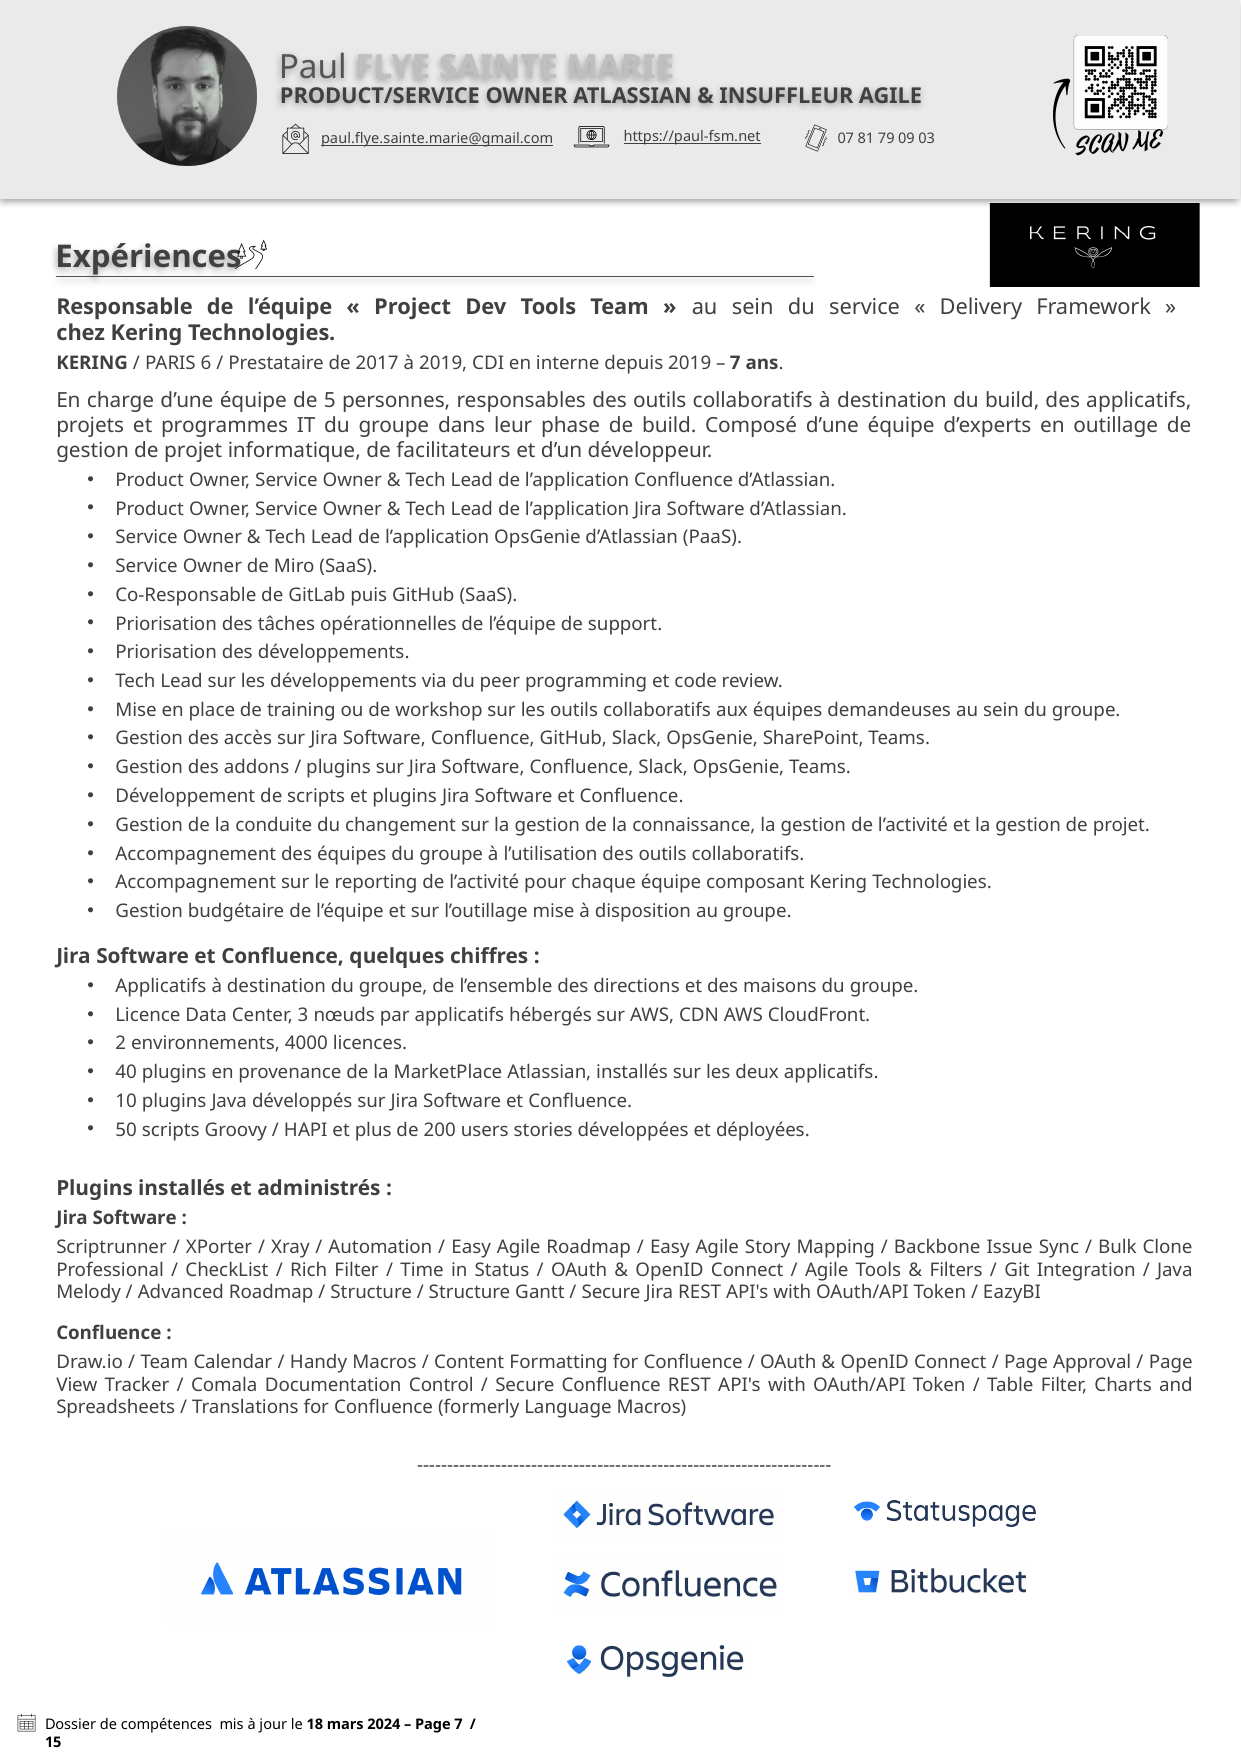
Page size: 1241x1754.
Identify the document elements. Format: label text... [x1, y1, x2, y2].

picture [14, 1709, 39, 1735]
text_box 07 81 79 09 03 [837, 121, 982, 154]
text_box PRODUCT/SERVICE OWNER ATLASSIAN & INSUFFLEUR AGILE [279, 84, 1047, 111]
picture [278, 122, 313, 156]
picture [801, 124, 830, 153]
text_box paul.flye.sainte.marie@gmail.com [321, 121, 569, 156]
text_box Dossier de compétences mis à jour le 18 mars 2024 – Page 7 / 15 [30, 1707, 499, 1754]
picture [231, 236, 269, 274]
picture [551, 1550, 789, 1618]
text_box [0, 0, 1241, 200]
text_box Expériences [55, 227, 814, 279]
text_box Responsable de l’équipe « Project Dev Tools Team » au sein du service « Delivery Framework » chez Kering Technologies. KERING / PARIS 6 / Prestataire de 2017 à 2019, CDI en interne depuis 2019 – 7 ans. En charge d’une équipe de 5 personnes, responsables des outils collaboratifs à destination du build, des applicatifs, projets et programmes IT du groupe dans leur phase de build. Composé d’une équipe d’experts en outillage de gestion de projet informatique, de facilitateurs et d’un développeur. Product Owner, Service Owner & Tech Lead de l’application Confluence d’Atlassian. Product Owner, Service Owner & Tech Lead de l’application Jira Software d’Atlassian. Service Owner & Tech Lead de l’application OpsGenie d’Atlassian (PaaS). Service Owner de Miro (SaaS). Co-Responsable de GitLab puis GitHub (SaaS). Priorisation des tâches opérationnelles de l’équipe de support. Priorisation des développements. Tech Lead sur les développements via du peer programming et code review. Mise en place de training ou de workshop sur les outils collaboratifs aux équipes demandeuses au sein du groupe. Gestion des accès sur Jira Software, Confluence, GitHub, Slack, OpsGenie, SharePoint, Teams. Gestion des addons / plugins sur Jira Software, Confluence, Slack, OpsGenie, Teams. Développement de scripts et plugins Jira Software et Confluence. Gestion de la conduite du changement sur la gestion de la connaissance, la gestion de l’activité et la gestion de projet. Accompagnement des équipes du groupe à l’utilisation des outils collaboratifs. Accompagnement sur le reporting de l’activité pour chaque équipe composant Kering Technologies. Gestion budgétaire de l’équipe et sur l’outillage mise à disposition au groupe. Jira Software et Confluence, quelques chiffres : Applicatifs à destination du groupe, de l’ensemble des directions et des maisons du groupe. Licence Data Center, 3 nœuds par applicatifs hébergés sur AWS, CDN AWS CloudFront. 2 environnements, 4000 licences. 40 plugins en provenance de la MarketPlace Atlassian, installés sur les deux applicatifs. 10 plugins Java développés sur Jira Software et Confluence. 50 scripts Groovy / HAPI et plus de 200 users stories développées et déployées. Plugins installés et administrés : Jira Software : Scriptrunner / XPorter / Xray / Automation / Easy Agile Roadmap / Easy Agile Story Mapping / Backbone Issue Sync / Bulk Clone Professional / CheckList / Rich Filter / Time in Status / OAuth & OpenID Connect / Agile Tools & Filters / Git Integration / Java Melody / Advanced Roadmap / Structure / Structure Gantt / Secure Jira REST API's with OAuth/API Token / EazyBI Confluence : Draw.io / Team Calendar / Handy Macros / Content Formatting for Confluence / OAuth & OpenID Connect / Page Approval / Page View Tracker / Comala Documentation Control / Secure Confluence REST API's with OAuth/API Token / Table Filter, Charts and Spreadsheets / Translations for Confluence (formerly Language Macros) --------------------------------------------------------------------- [56, 292, 1192, 1504]
picture [989, 203, 1200, 287]
picture [162, 1525, 499, 1631]
picture [1052, 35, 1168, 168]
picture [551, 1484, 787, 1544]
picture [117, 26, 258, 166]
text_box Paul FLYE SAINTE MARIE [278, 44, 730, 84]
picture [556, 1636, 754, 1683]
text_box https://paul-fsm.net [623, 119, 919, 154]
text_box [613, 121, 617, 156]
picture [845, 1558, 1036, 1603]
picture [573, 118, 611, 155]
picture [854, 1500, 1036, 1528]
